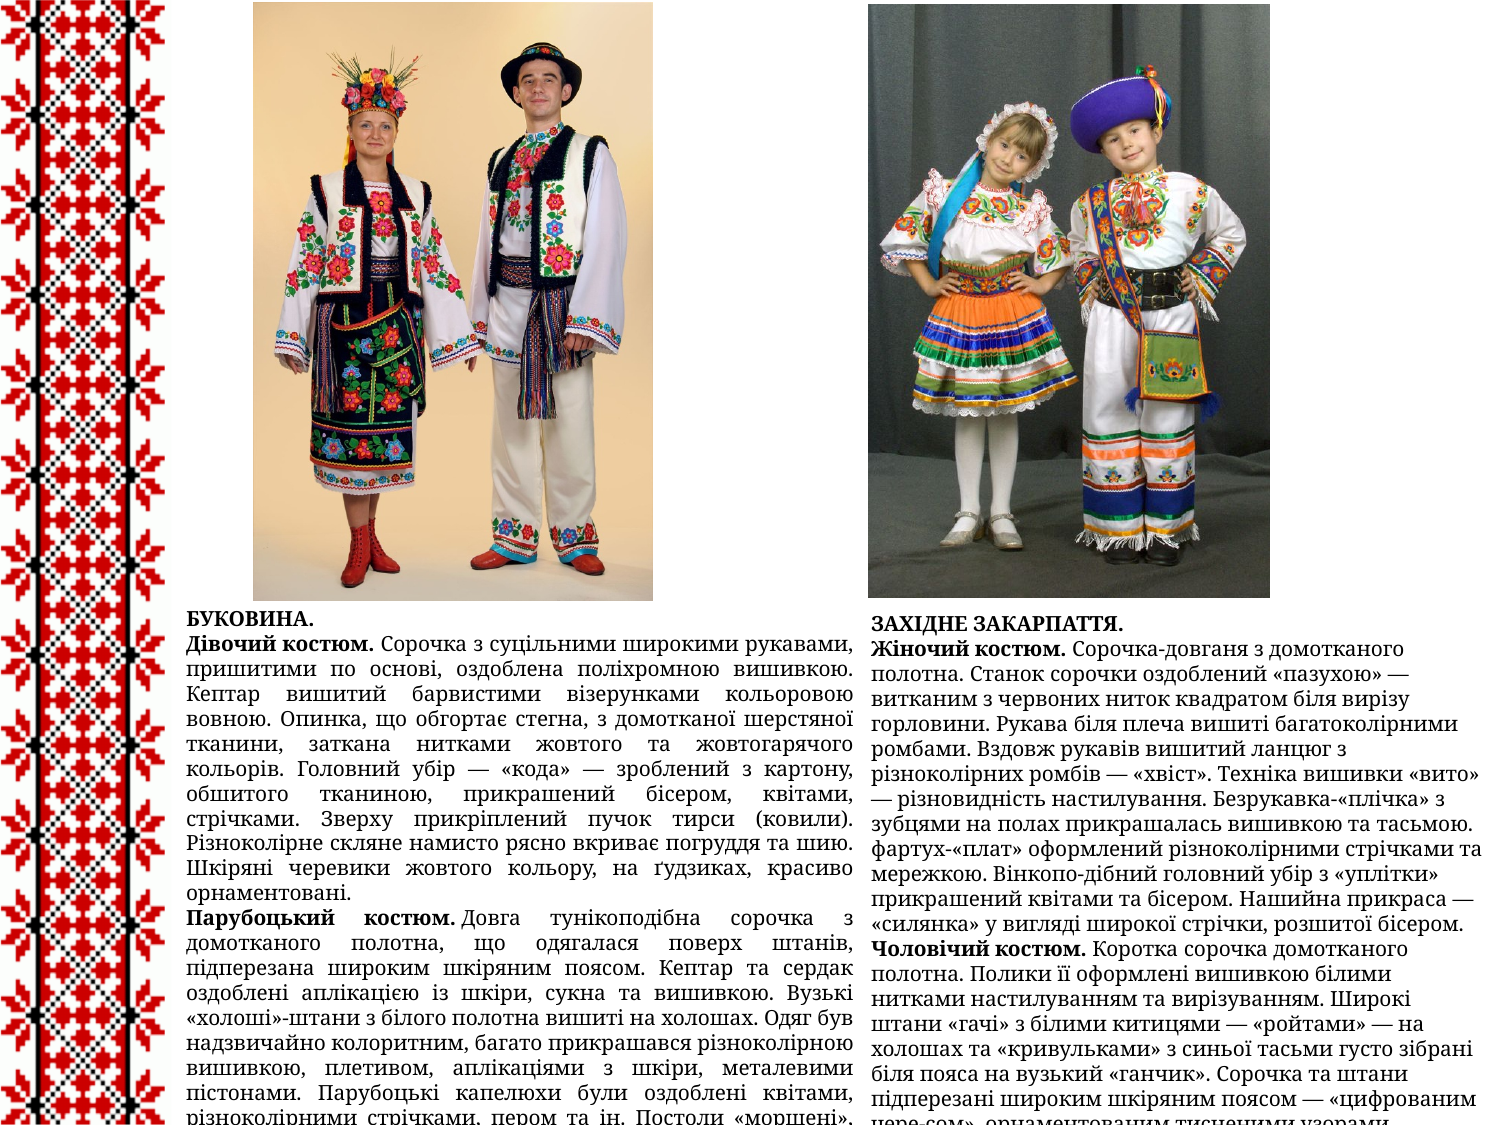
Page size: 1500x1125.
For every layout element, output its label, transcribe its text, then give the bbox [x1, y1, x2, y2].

text_box БУКОВИНА. Дівочий костюм. Сорочка з суцільними широкими рукавами, пришитими по основі, оздоблена поліхромною вишивкою. Кептар вишитий барвистими візерунками кольоровою вовною. Опинка, що обгортає стегна, з домотканої шерстяної тканини, заткана нитками жовтого та жовтогарячого кольорів. Головний убір — «кода» — зроблений з картону, обшитого тканиною, прикрашений бісером, квітами, стрічками. Зверху прикріплений пучок тирси (ковили). Різноколірне скляне намисто рясно вкриває погруддя та шию. Шкіряні черевики жовтого кольору, на ґудзиках, красиво орнаментовані. Парубоцький костюм. Довга тунікоподібна сорочка з домотканого полотна, що одягалася поверх штанів, підперезана широким шкіряним поясом. Кептар та сердак оздоблені аплікацією із шкіри, сукна та вишивкою. Вузькі «холоші»-штани з білого полотна вишиті на холошах. Одяг був надзвичайно колоритним, багато прикрашався різноколірною вишивкою, плетивом, аплікаціями з шкіри, металевими пістонами. Парубоцькі капелюхи були оздоблені квітами, різноколірними стрічками, пером та ін. Постоли «морщені», «заклебучені», прив'язані до ноги «волоками». [178, 597, 861, 1125]
picture [0, 0, 653, 1125]
picture [867, 4, 1270, 599]
text_box ЗАХІДНЕ ЗАКАРПАТТЯ. Жіночий костюм. Сорочка-довганя з домотканого полотна. Станок сорочки оздоблений «пазухою» — витканим з червоних ниток квадратом біля вирізу горловини. Рукава біля плеча вишиті багатоколірними ромбами. Вздовж рукавів вишитий ланцюг з різноколірних ромбів — «хвіст». Техніка вишивки «вито» — різновидність настилування. Безрукавка-«плічка» з зубцями на полах прикрашалась вишивкою та тасьмою. фартух-«плат» оформлений різноколірними стрічками та мережкою. Вінкопо-дібний головний убір з «уплітки» прикрашений квітами та бісером. Нашийна прикраса — «силянка» у вигляді широкої стрічки, розшитої бісером. Чоловічий костюм. Коротка сорочка домотканого полотна. Полики її оформлені вишивкою білими нитками настилуванням та вирізуванням. Широкі штани «гачі» з білими китицями — «ройтами» — на холошах та «кривульками» з синьої тасьми густо зібрані біля пояса на вузький «ганчик». Сорочка та штани підперезані широким шкіряним поясом — «цифрованим чере-сом», орнаментованим тисненими узорами, мідними кільцями та ін. Постоли, як жіночі, так і чоловічі, орнаментовані тисненням та оздоблені металом. [856, 603, 1500, 1125]
